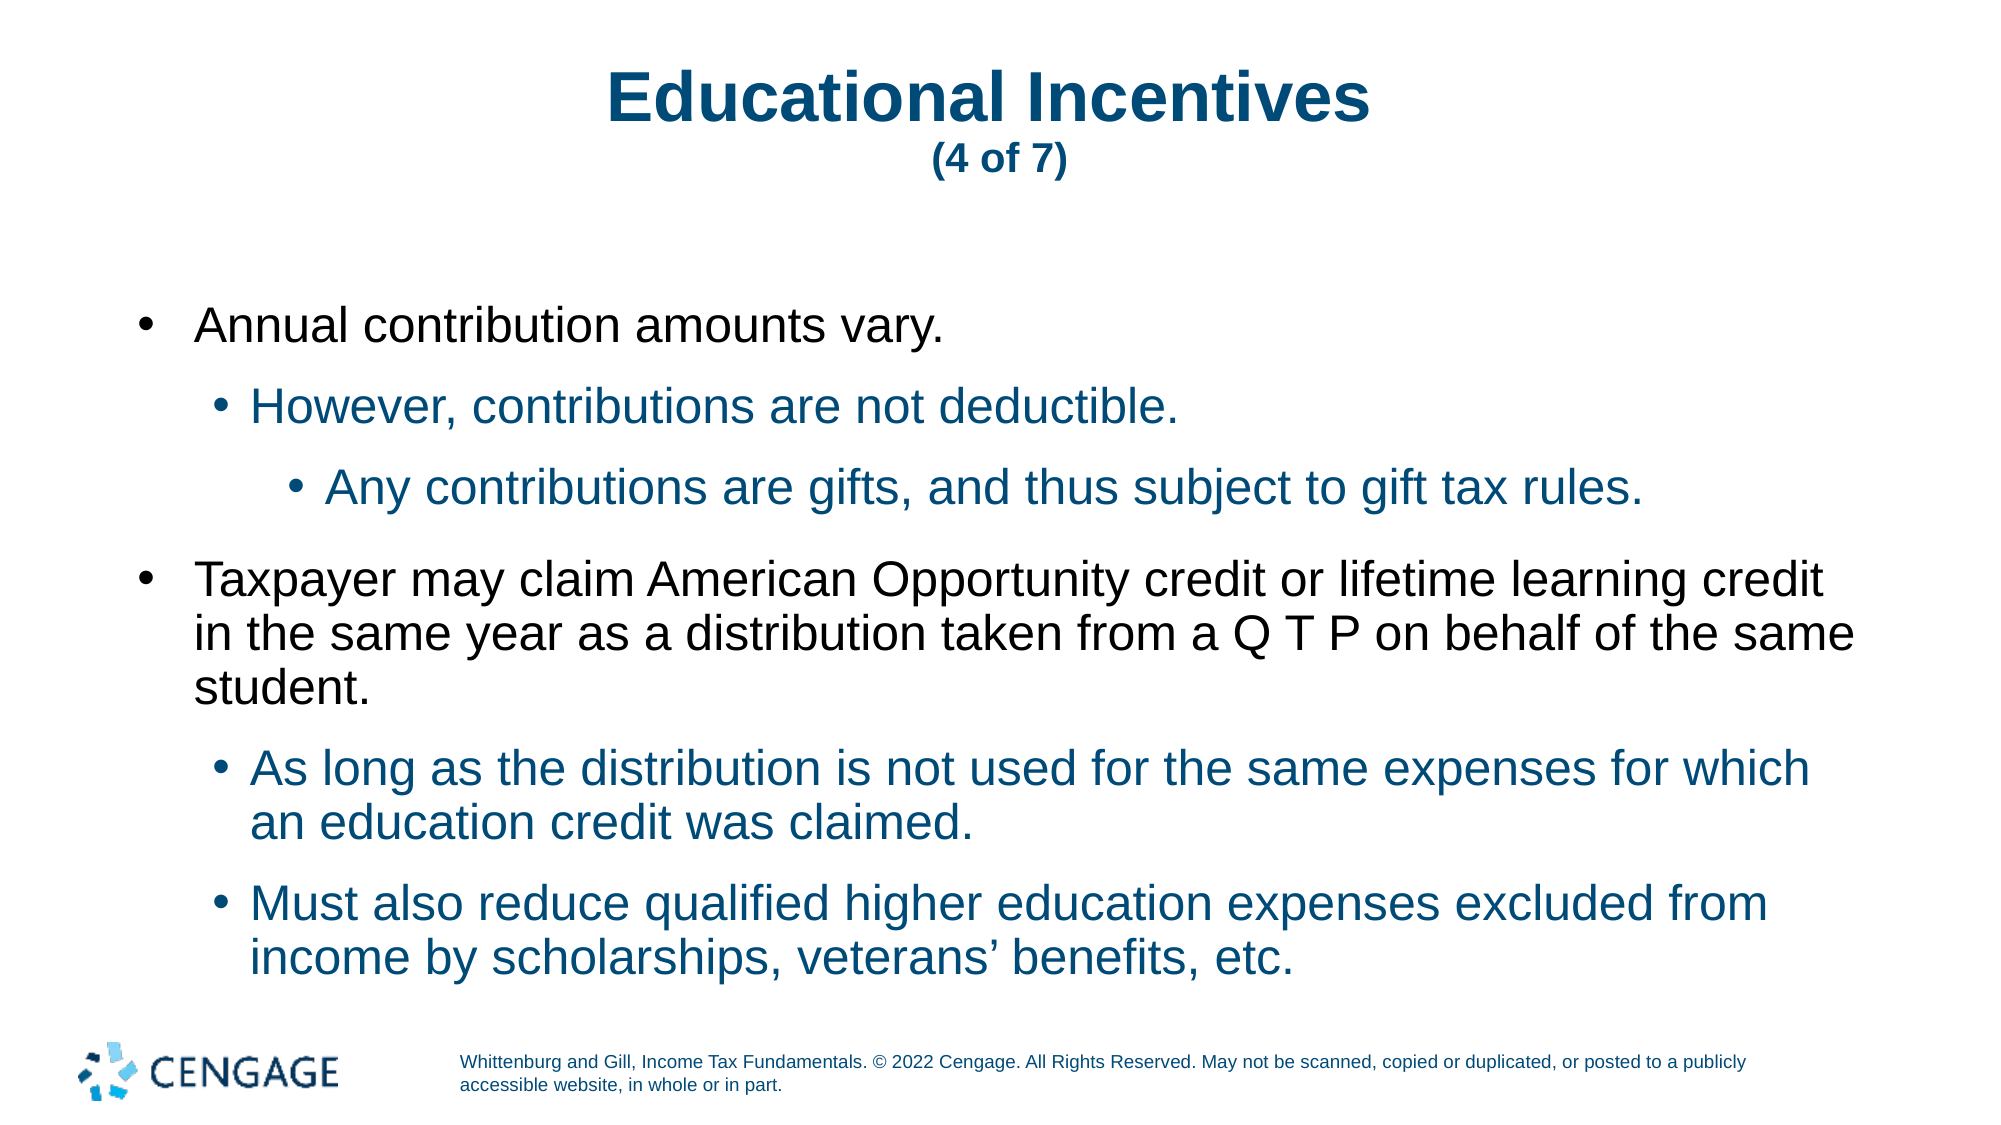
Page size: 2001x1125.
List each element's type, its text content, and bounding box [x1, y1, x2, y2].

list Annual contribution amounts vary. However, contributions are not deductible. Any contributions are gifts, and thus subject to gift tax rules. Taxpayer may claim American Opportunity credit or lifetime learning credit in the same year as a distribution taken from a Q T P on behalf of the same student. As long as the distribution is not used for the same expenses for which an education credit was claimed. Must also reduce qualified higher education expenses excluded from income by scholarships, veterans’ benefits, etc. [137, 299, 1863, 1014]
picture [78, 1042, 338, 1101]
title Educational Incentives (4 of 7) [137, 59, 1863, 171]
